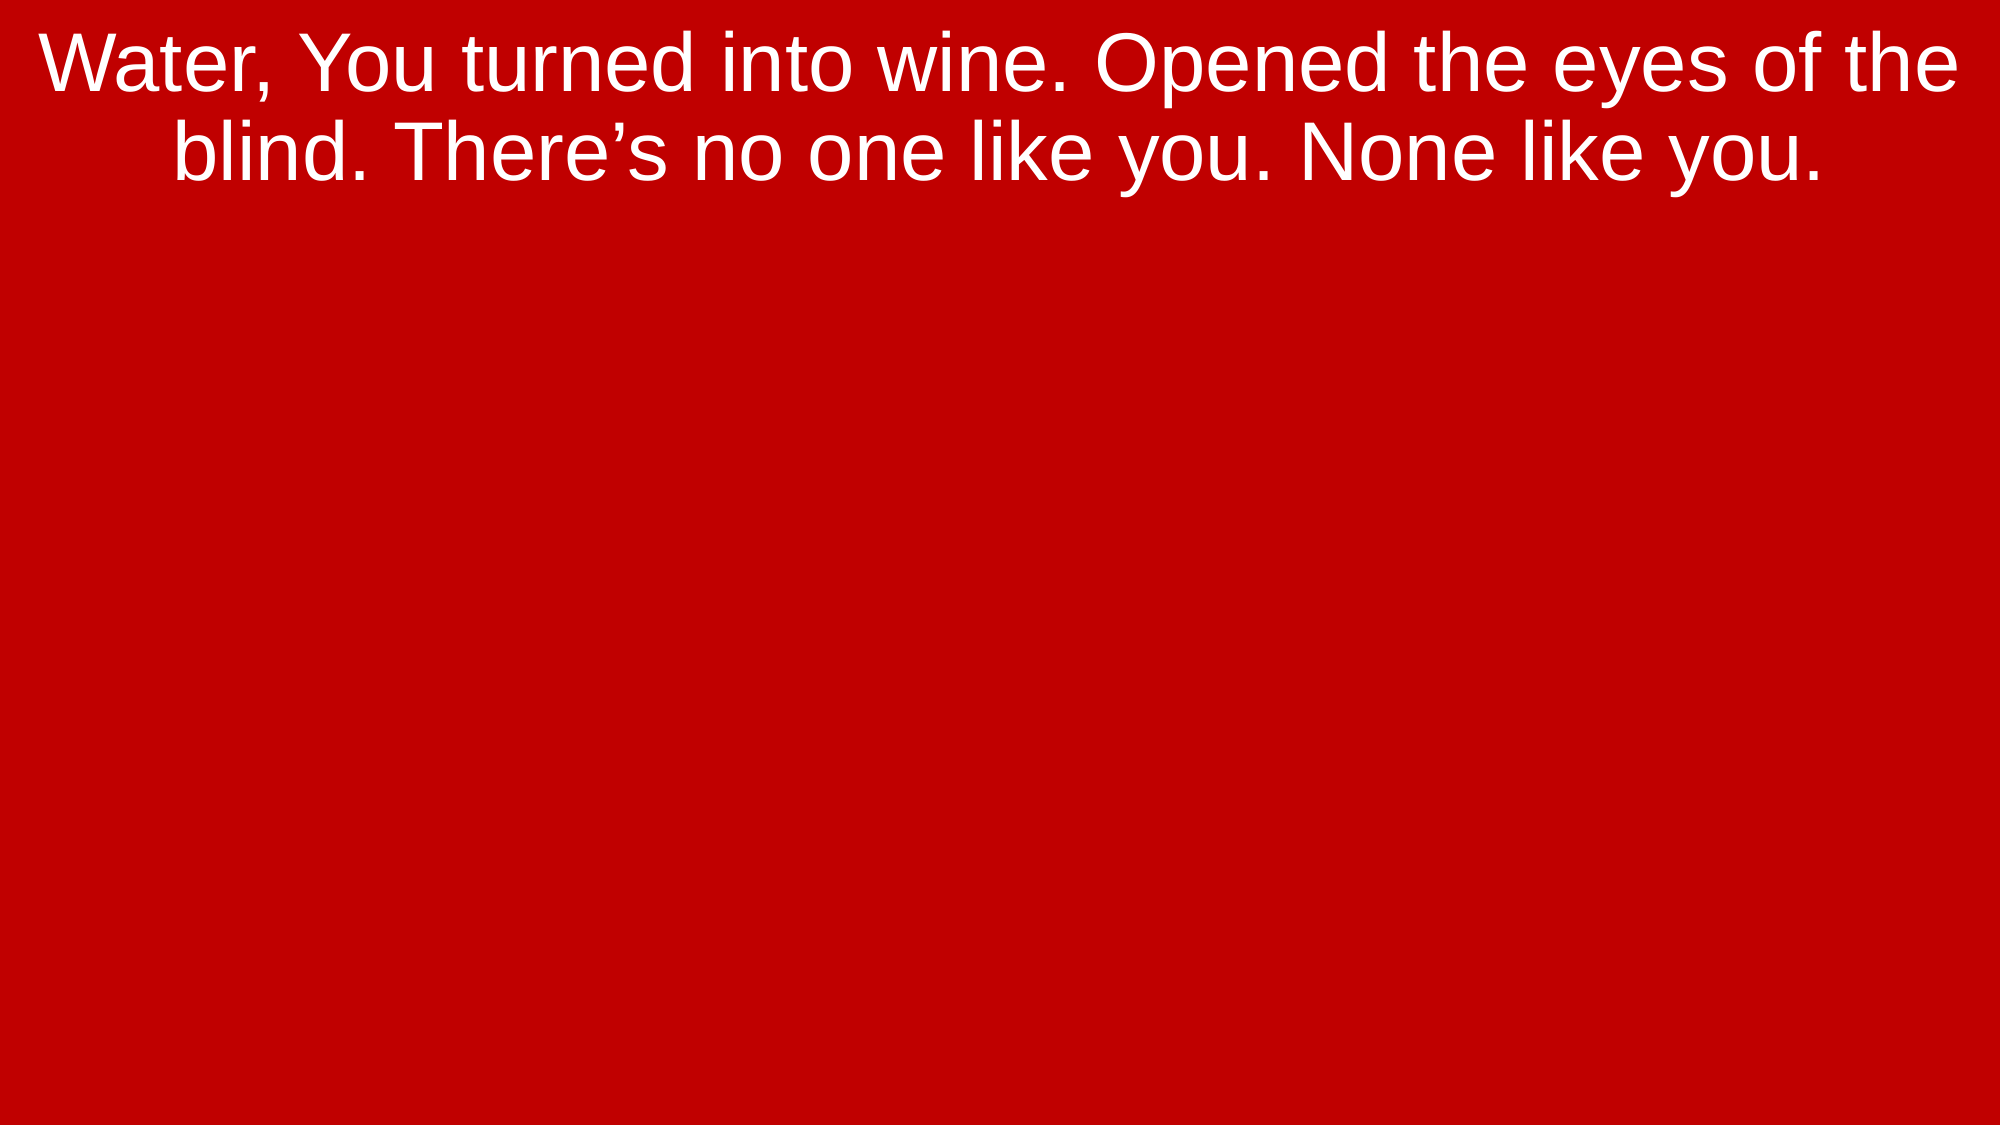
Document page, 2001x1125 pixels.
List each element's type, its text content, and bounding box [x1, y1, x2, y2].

list Water, You turned into wine. Opened the eyes of the blind. There’s no one like you. None like you. [0, 11, 2000, 925]
